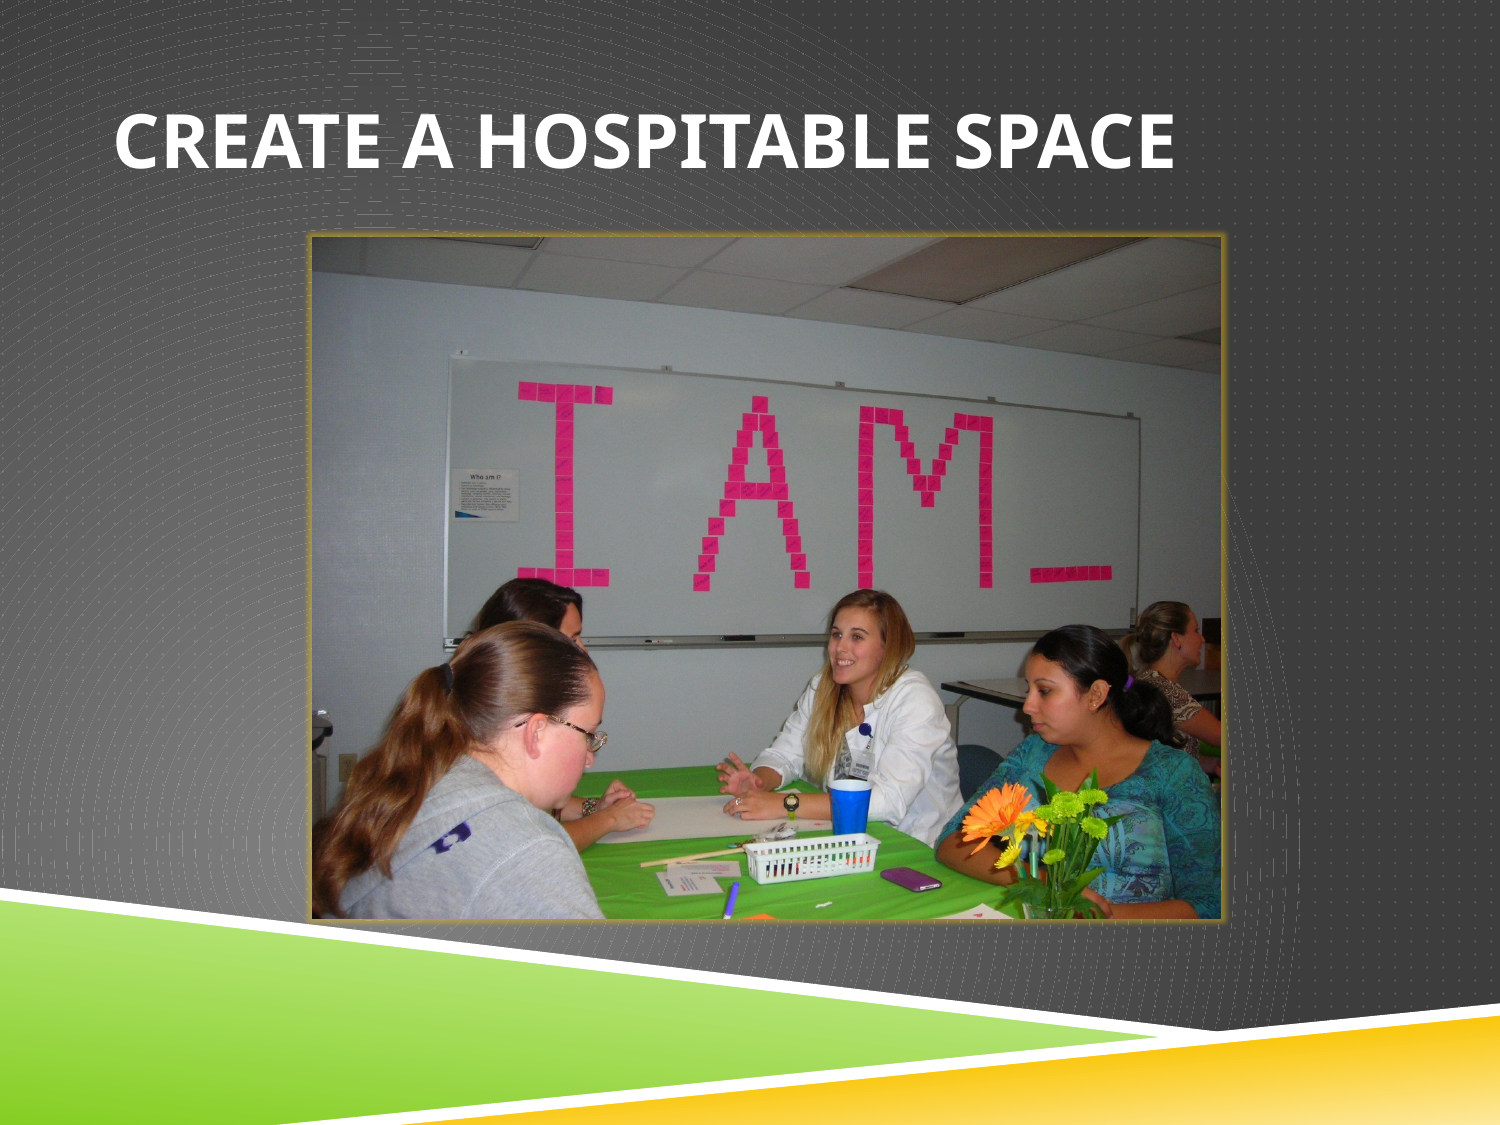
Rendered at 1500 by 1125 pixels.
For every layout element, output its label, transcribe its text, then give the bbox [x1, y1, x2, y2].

title Create a Hospitable Space [112, 45, 1388, 233]
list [312, 237, 1222, 919]
